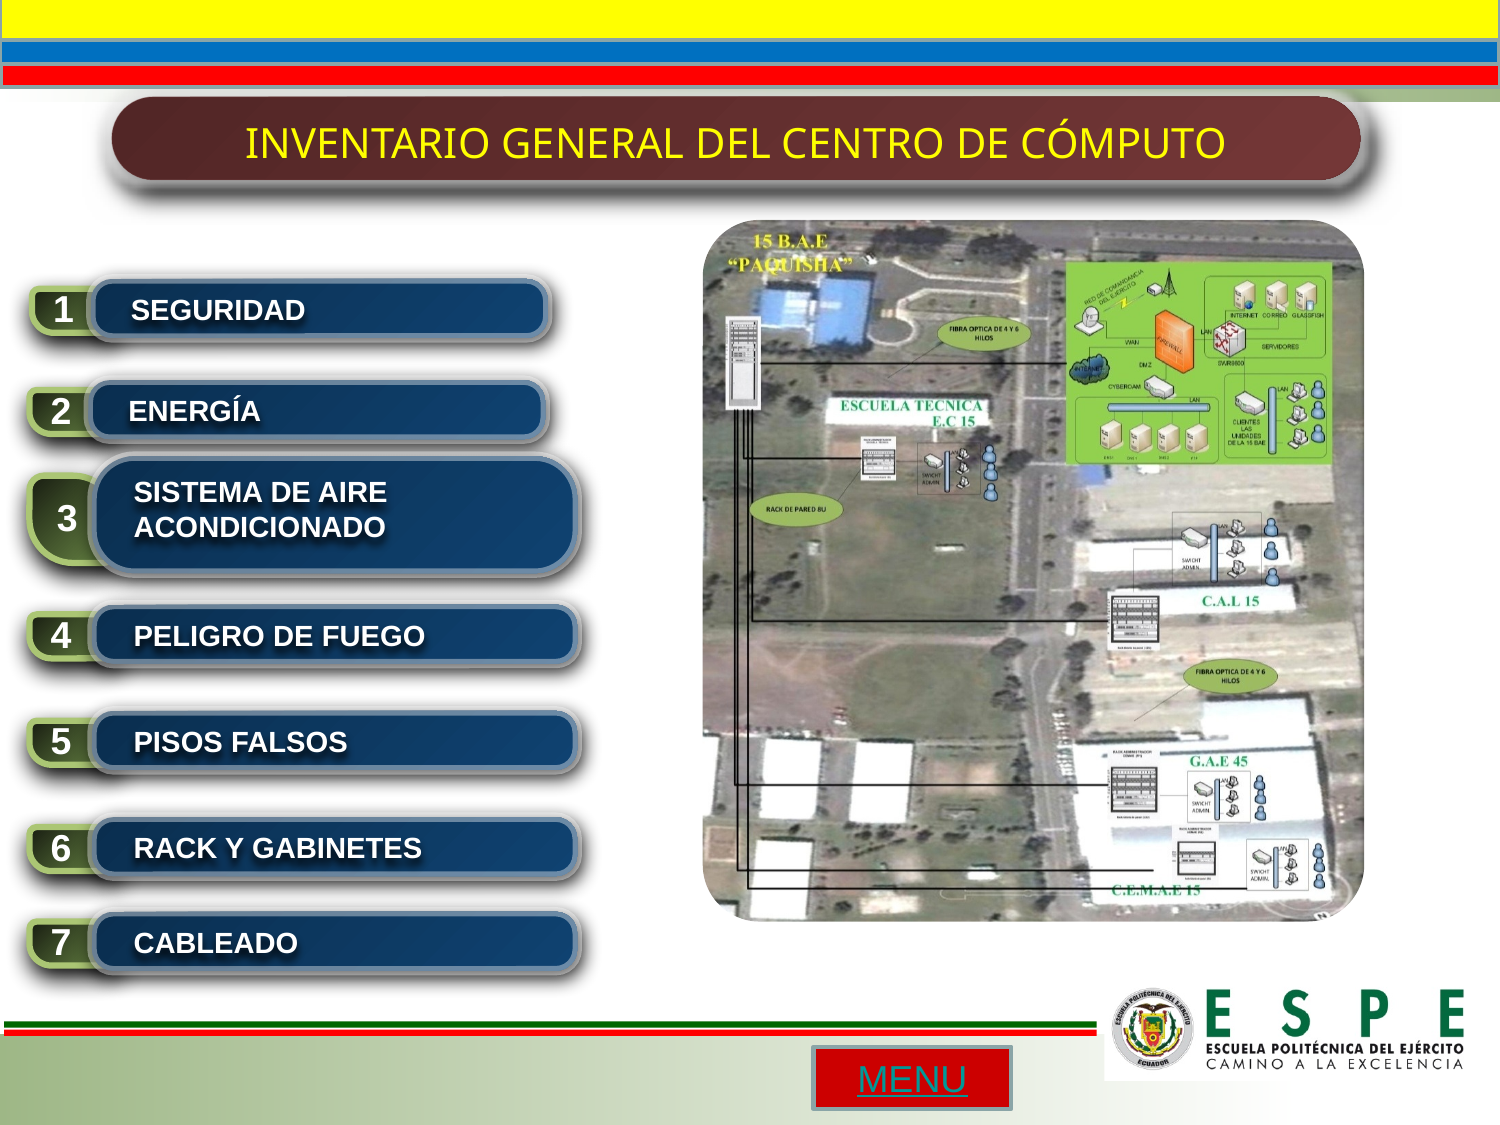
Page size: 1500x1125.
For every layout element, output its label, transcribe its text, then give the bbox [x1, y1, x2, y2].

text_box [29, 710, 597, 771]
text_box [31, 278, 564, 339]
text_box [29, 816, 597, 877]
text_box MENU [811, 1045, 1013, 1111]
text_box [0, 0, 1500, 88]
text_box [29, 604, 597, 664]
picture [702, 219, 1365, 922]
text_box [29, 455, 597, 603]
picture [1104, 976, 1483, 1081]
text_box INVENTARIO GENERAL DEL CENTRO DE CÓMPUTO [111, 96, 1361, 180]
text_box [29, 379, 561, 440]
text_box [29, 911, 597, 971]
